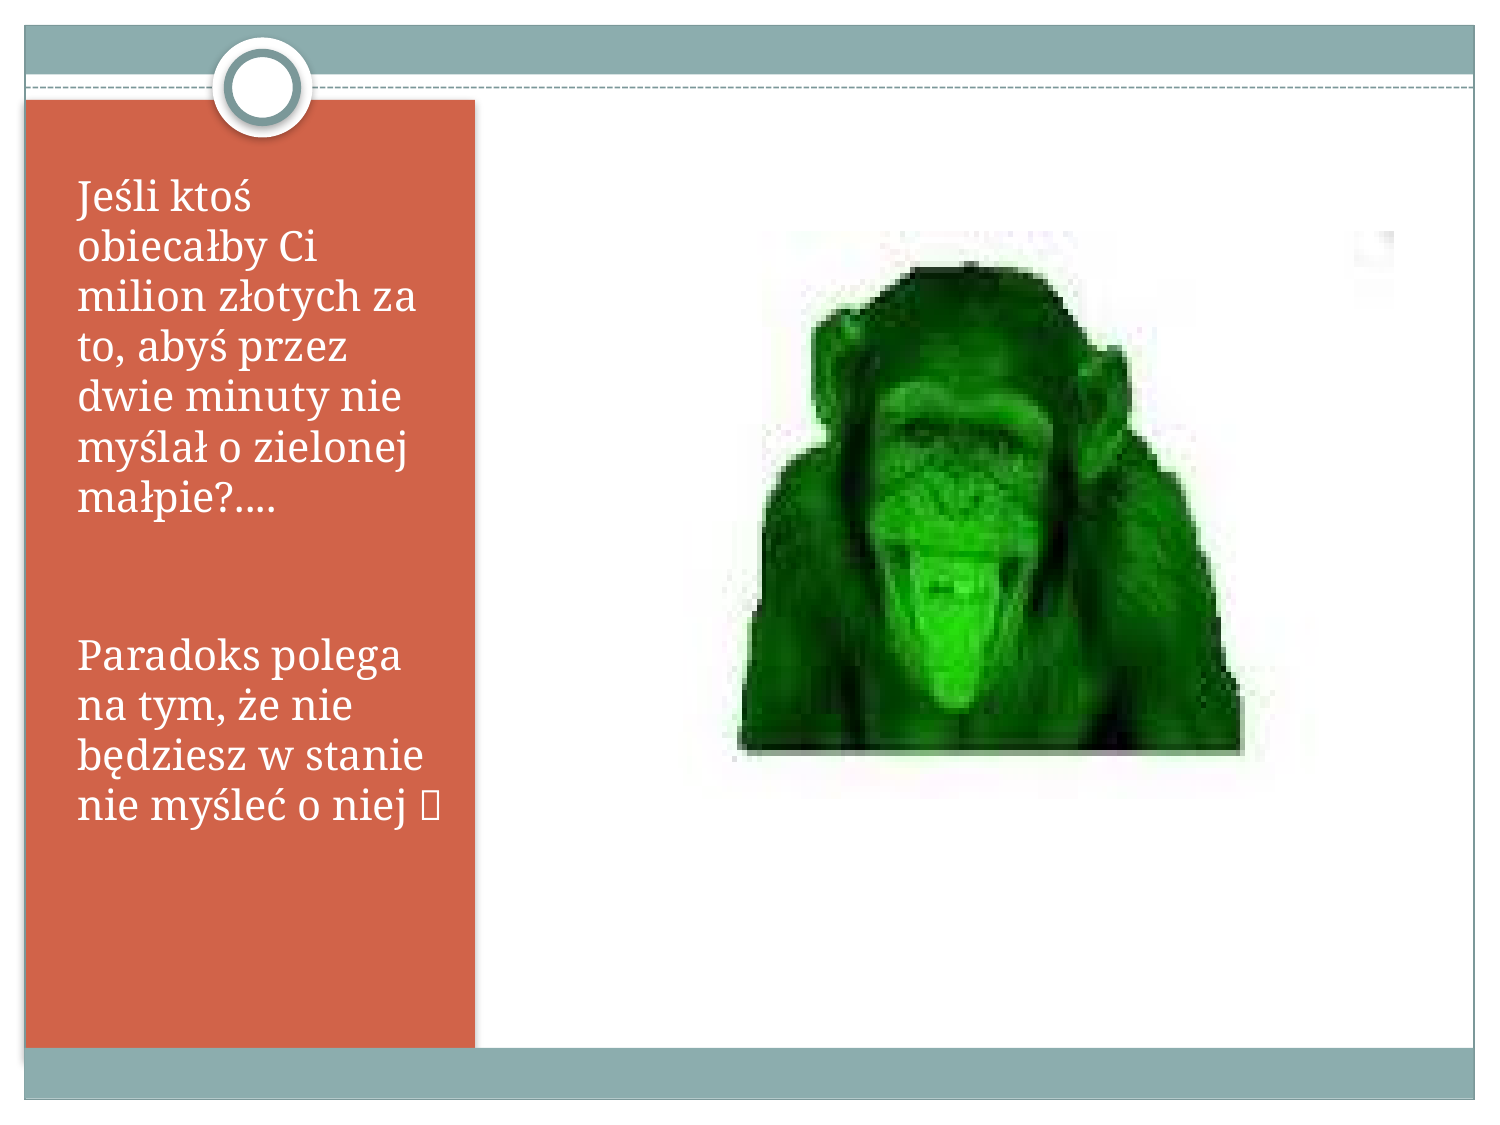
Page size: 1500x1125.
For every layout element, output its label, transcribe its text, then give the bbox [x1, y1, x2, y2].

list Jeśli ktoś obiecałby Ci milion złotych za to, abyś przez dwie minuty nie myślał o zielonej małpie?.... Paradoks polega na tym, że nie będziesz w stanie nie myśleć o niej  [62, 162, 463, 1025]
picture [491, 99, 1455, 801]
